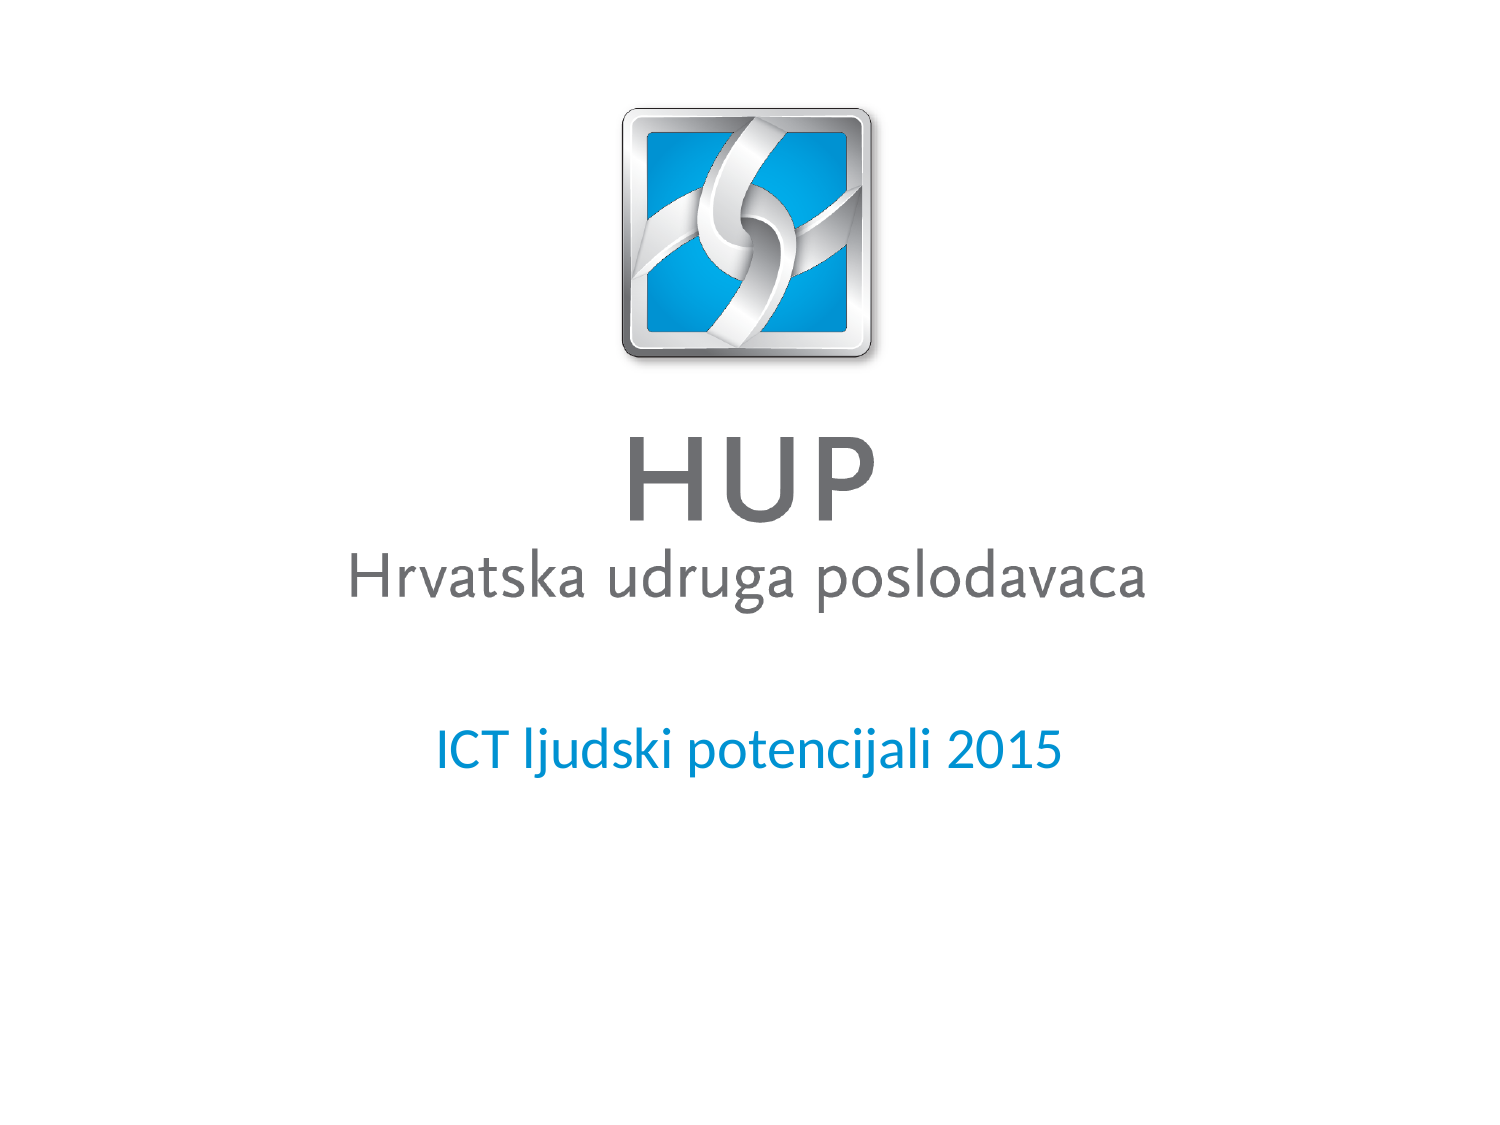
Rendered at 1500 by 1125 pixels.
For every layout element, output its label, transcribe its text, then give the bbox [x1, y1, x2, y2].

picture [258, 58, 1206, 651]
title ICT ljudski potencijali 2015 [269, 702, 1231, 788]
